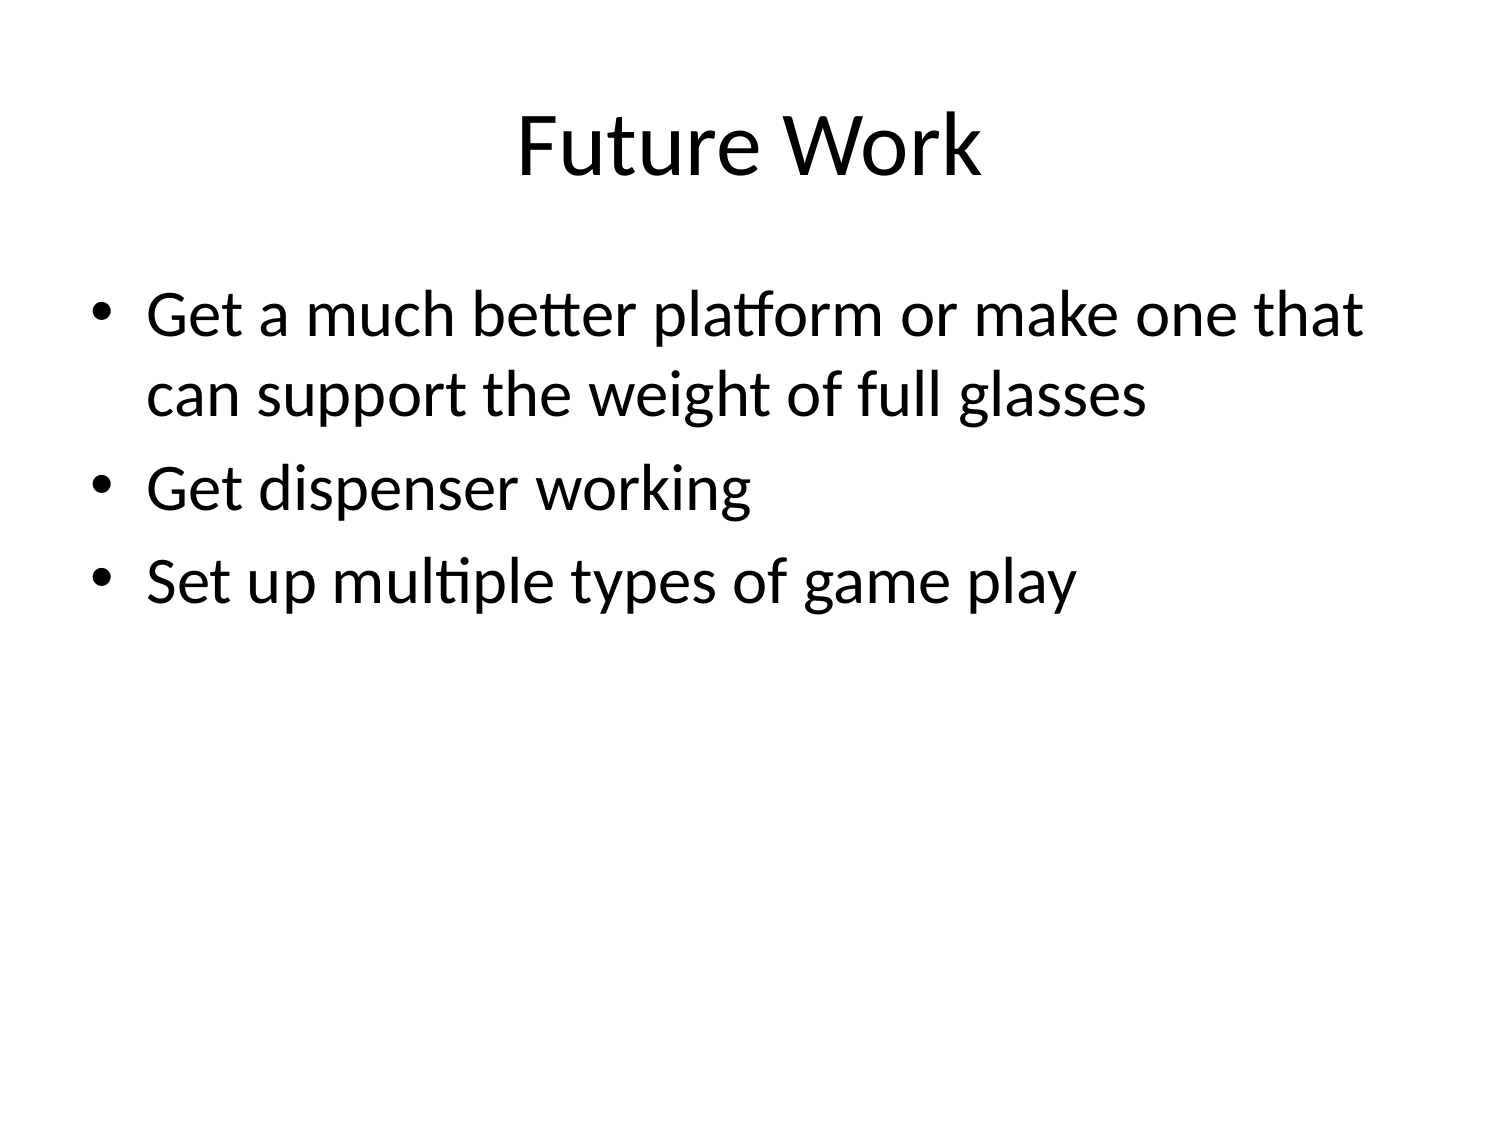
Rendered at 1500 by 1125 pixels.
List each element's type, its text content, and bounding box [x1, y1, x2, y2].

title Future Work [75, 45, 1425, 233]
list Get a much better platform or make one that can support the weight of full glasses Get dispenser working Set up multiple types of game play [75, 262, 1425, 1005]
